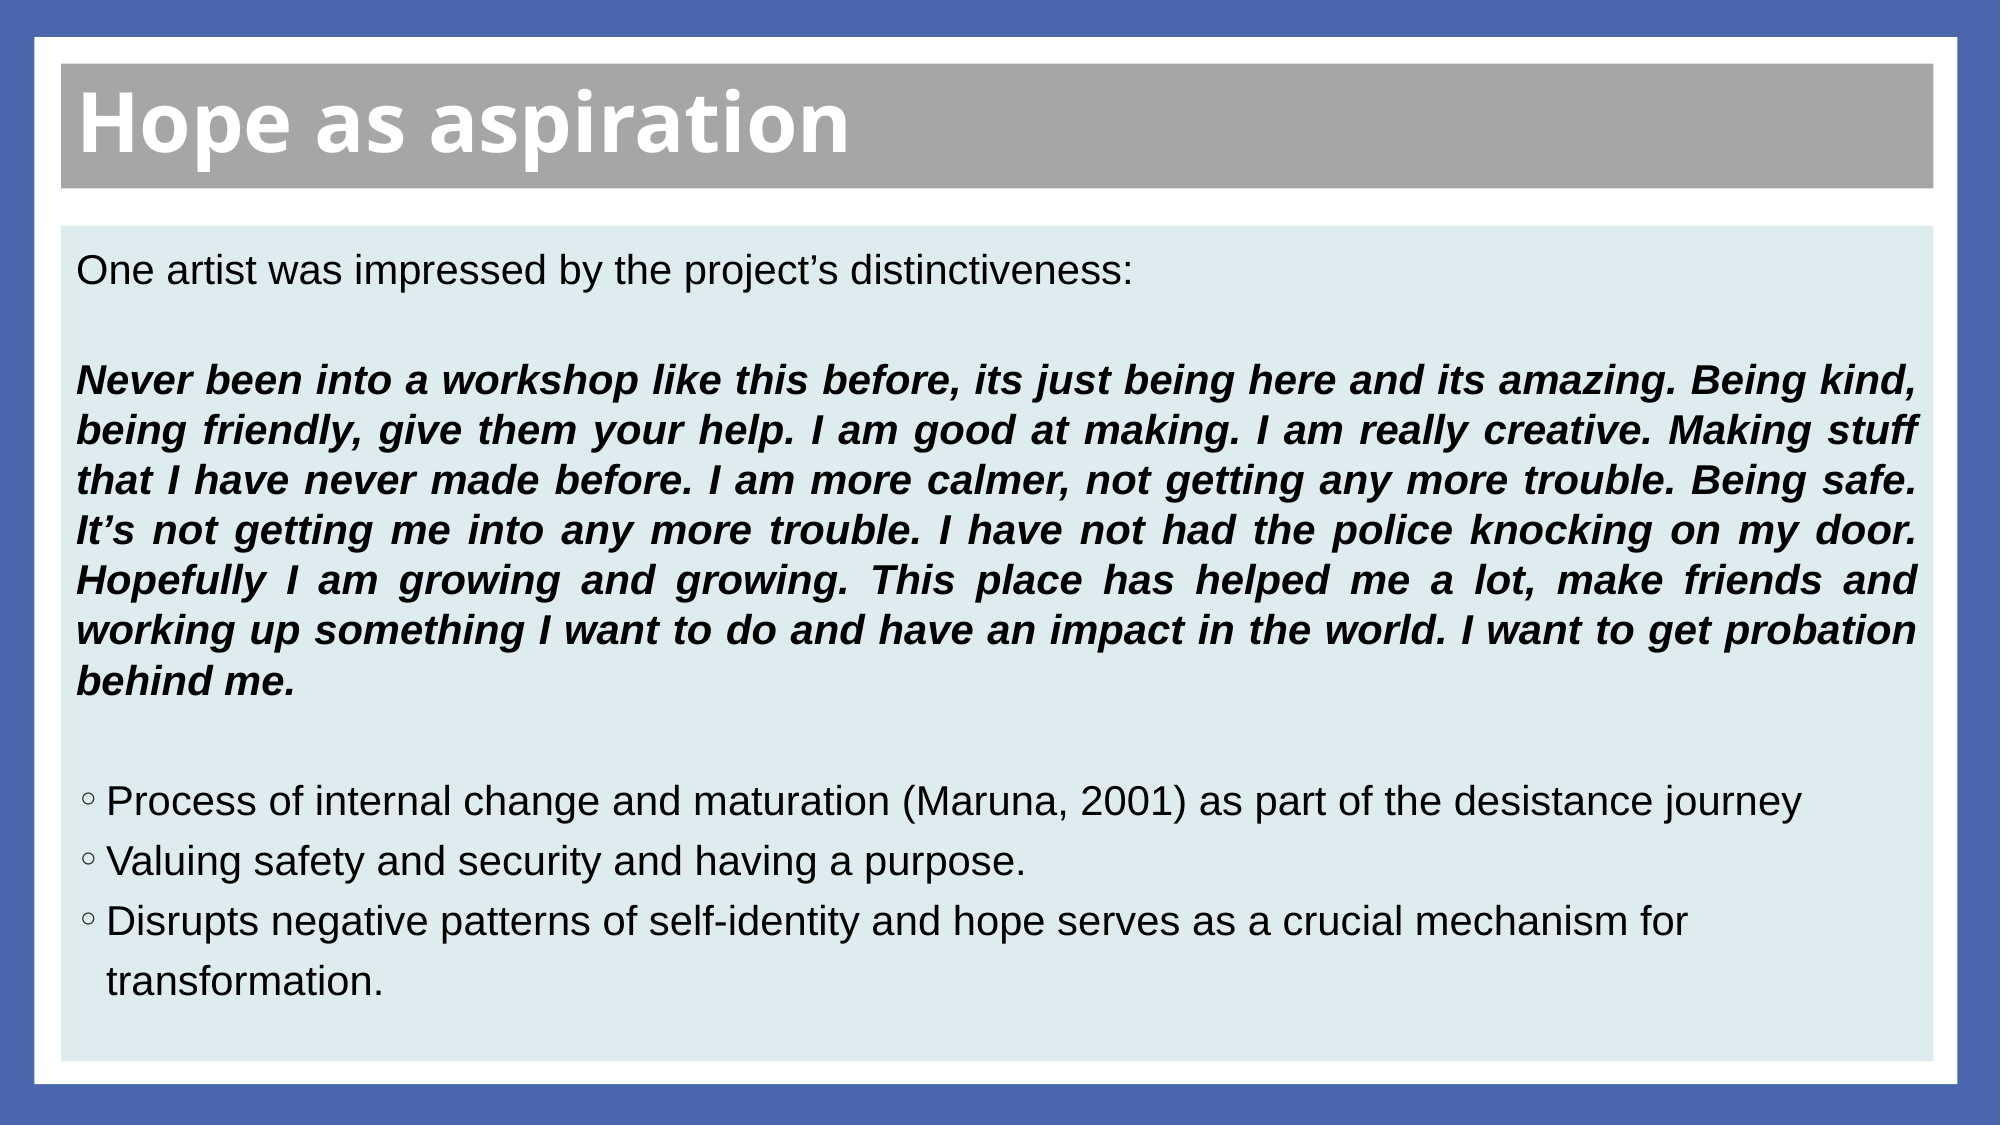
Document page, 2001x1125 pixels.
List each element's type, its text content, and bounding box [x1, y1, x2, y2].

list One artist was impressed by the project’s distinctiveness: Never been into a workshop like this before, its just being here and its amazing. Being kind, being friendly, give them your help. I am good at making. I am really creative. Making stuff that I have never made before. I am more calmer, not getting any more trouble. Being safe. It’s not getting me into any more trouble. I have not had the police knocking on my door. Hopefully I am growing and growing. This place has helped me a lot, make friends and working up something I want to do and have an impact in the world. I want to get probation behind me. Process of internal change and maturation (Maruna, 2001) as part of the desistance journey Valuing safety and security and having a purpose. Disrupts negative patterns of self-identity and hope serves as a crucial mechanism for transformation. [61, 225, 1934, 1062]
text_box [34, 37, 1958, 1085]
text_box [0, 0, 2000, 1125]
title Hope as aspiration [61, 63, 1934, 189]
